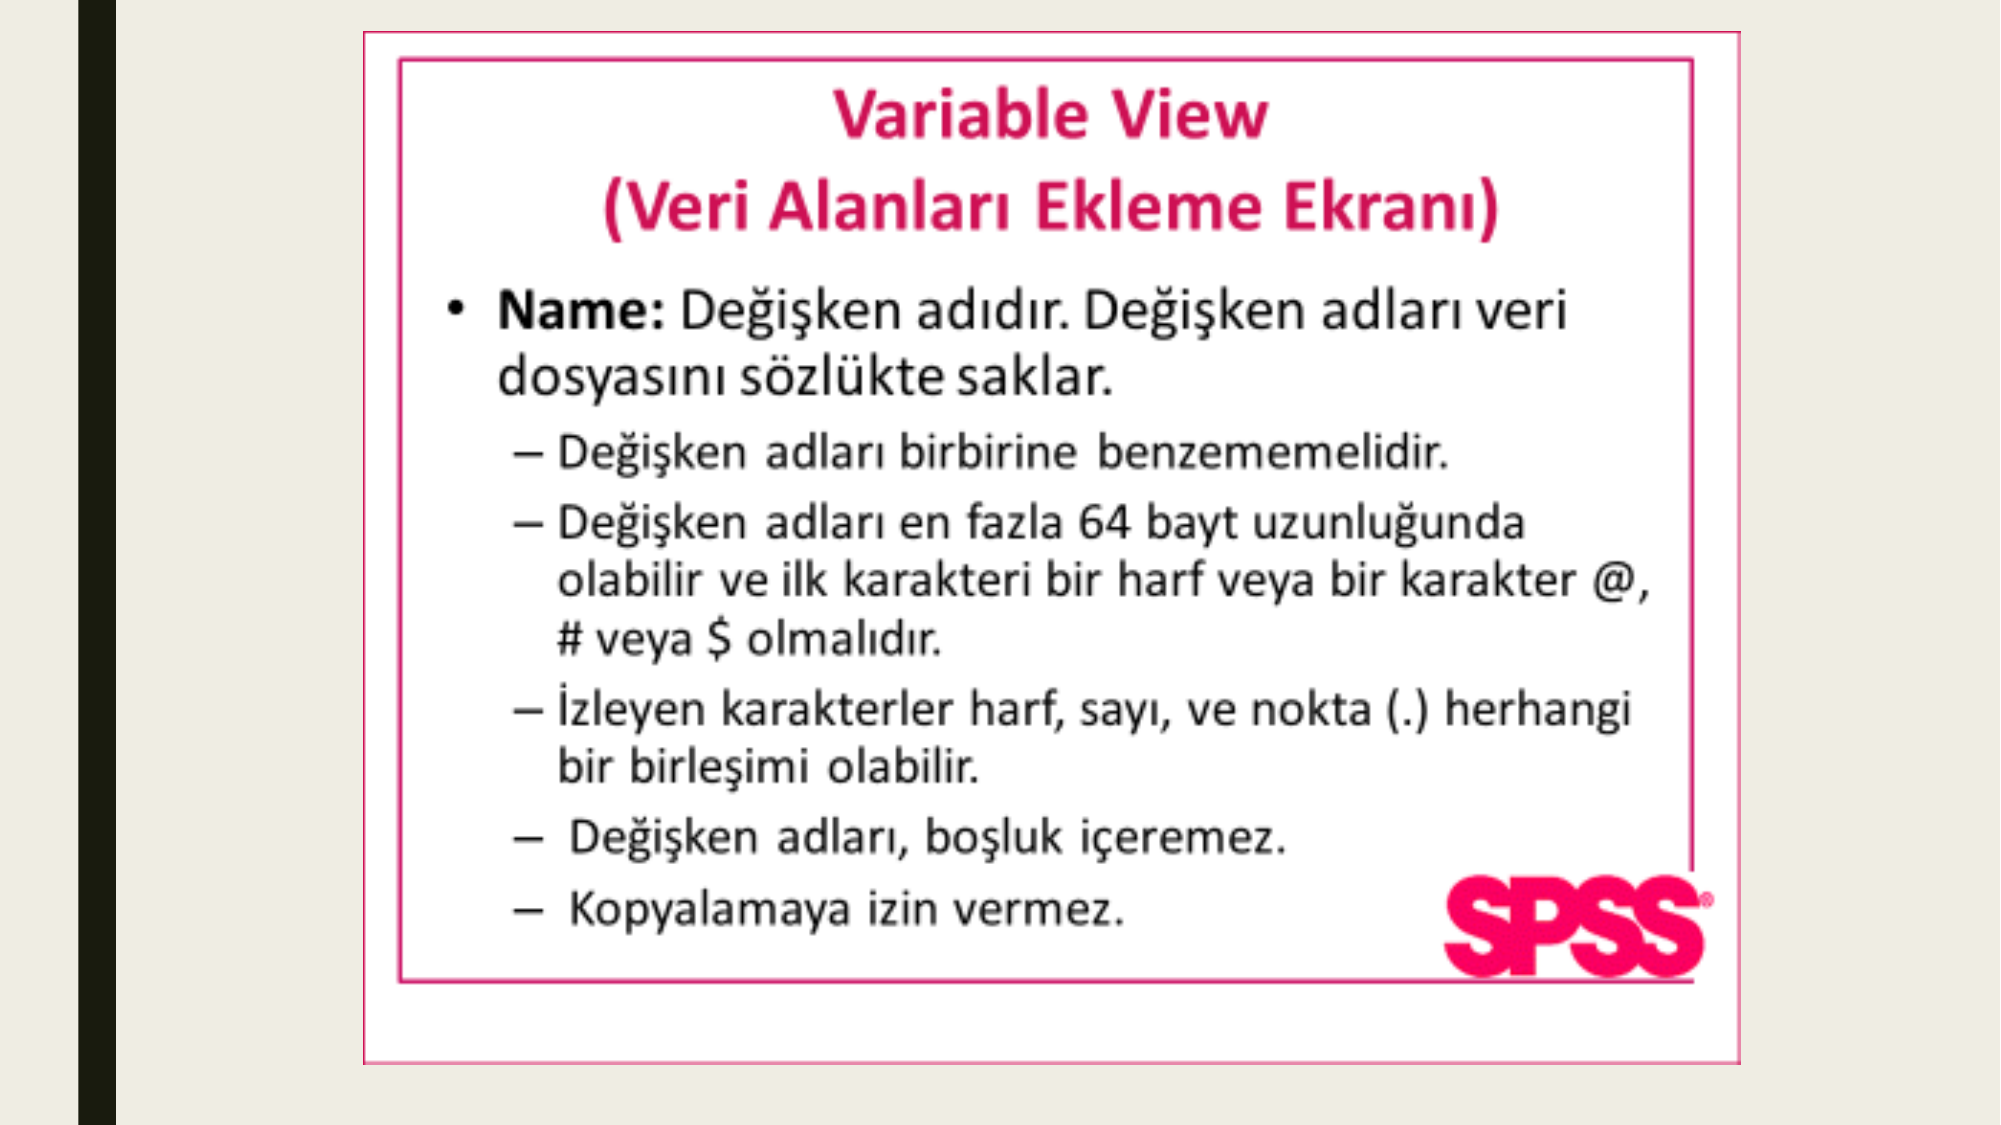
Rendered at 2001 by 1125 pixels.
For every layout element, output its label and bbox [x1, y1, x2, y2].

picture [363, 31, 1741, 1065]
